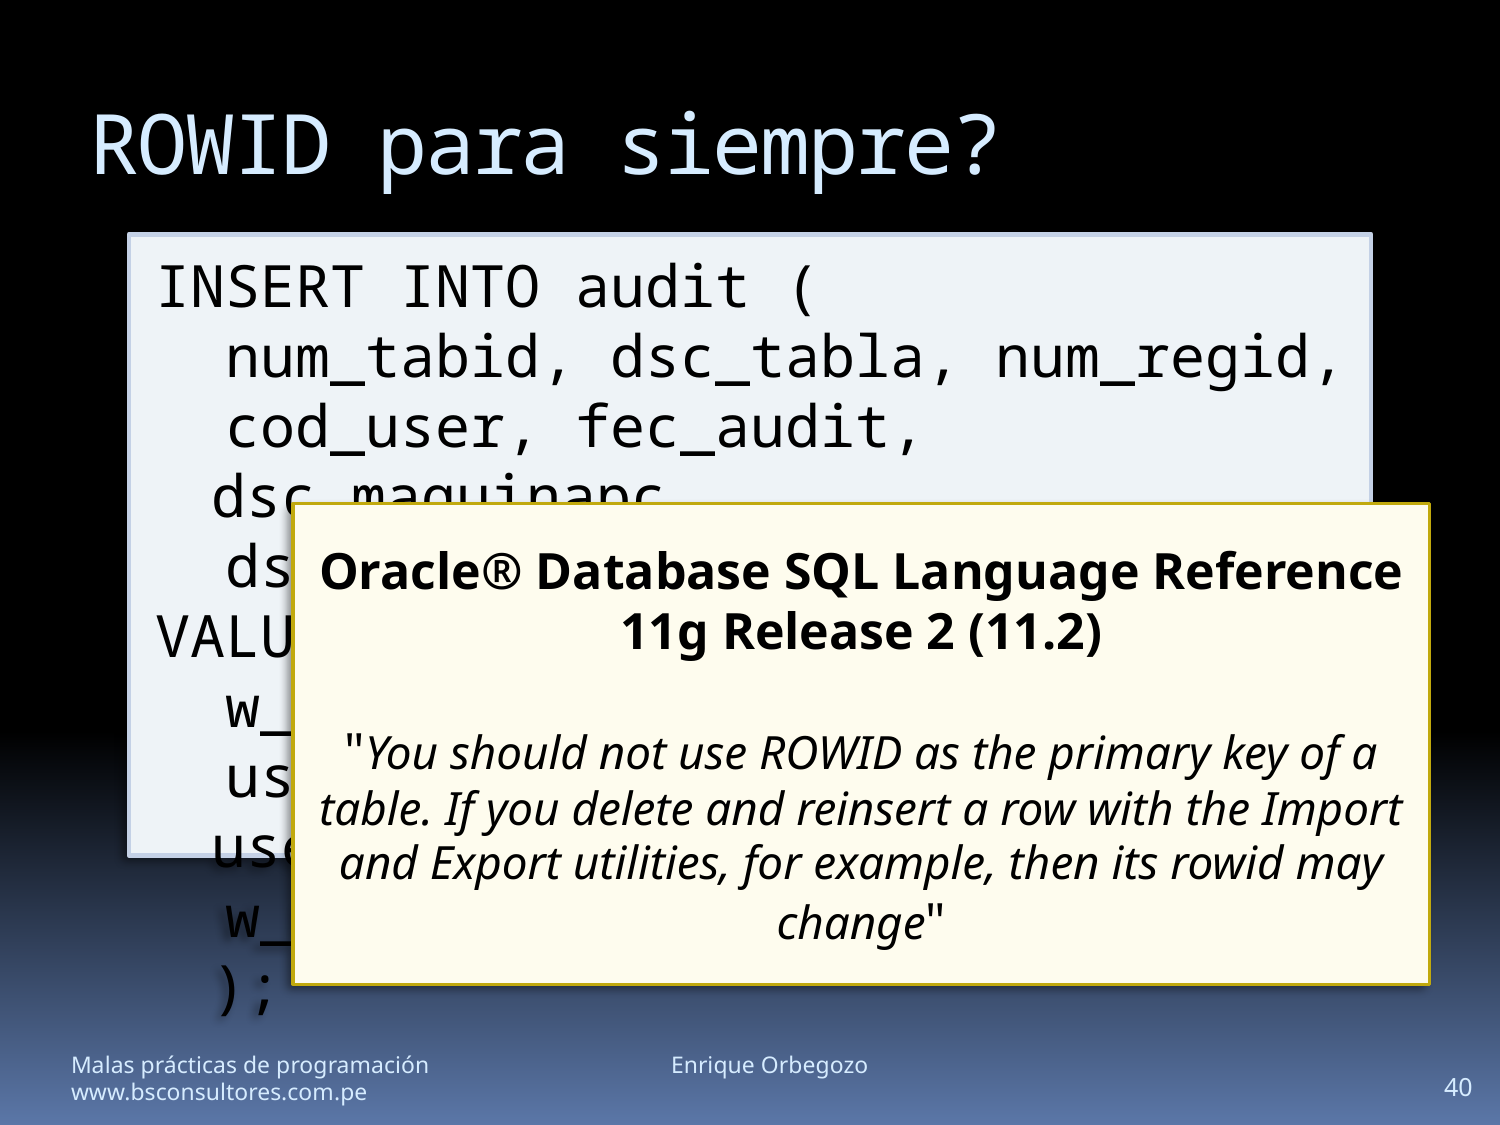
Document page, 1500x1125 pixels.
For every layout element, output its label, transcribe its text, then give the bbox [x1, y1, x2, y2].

text_box INSERT INTO audit ( num_tabid, dsc_tabla, num_regid, cod_user, fec_audit, dsc_maquinapc, dsc_userwin, programa ) VALUES ( w_tabla, w_dsc, :new.rowid, user, sysdate, userenv('terminal'), w_usersistoper, w_programaactivo ); [128, 234, 1372, 856]
title ROWID para siempre? [75, 83, 1425, 234]
footer Malas prácticas de programación Enrique Orbegozo www.bsconsultores.com.pe [56, 1052, 1418, 1113]
slide_number 40 [1418, 1052, 1488, 1113]
text_box Oracle® Database SQL Language Reference 11g Release 2 (11.2) "You should not use ROWID as the primary key of a table. If you delete and reinsert a row with the Import and Export utilities, for example, then its rowid may change" [291, 502, 1431, 986]
